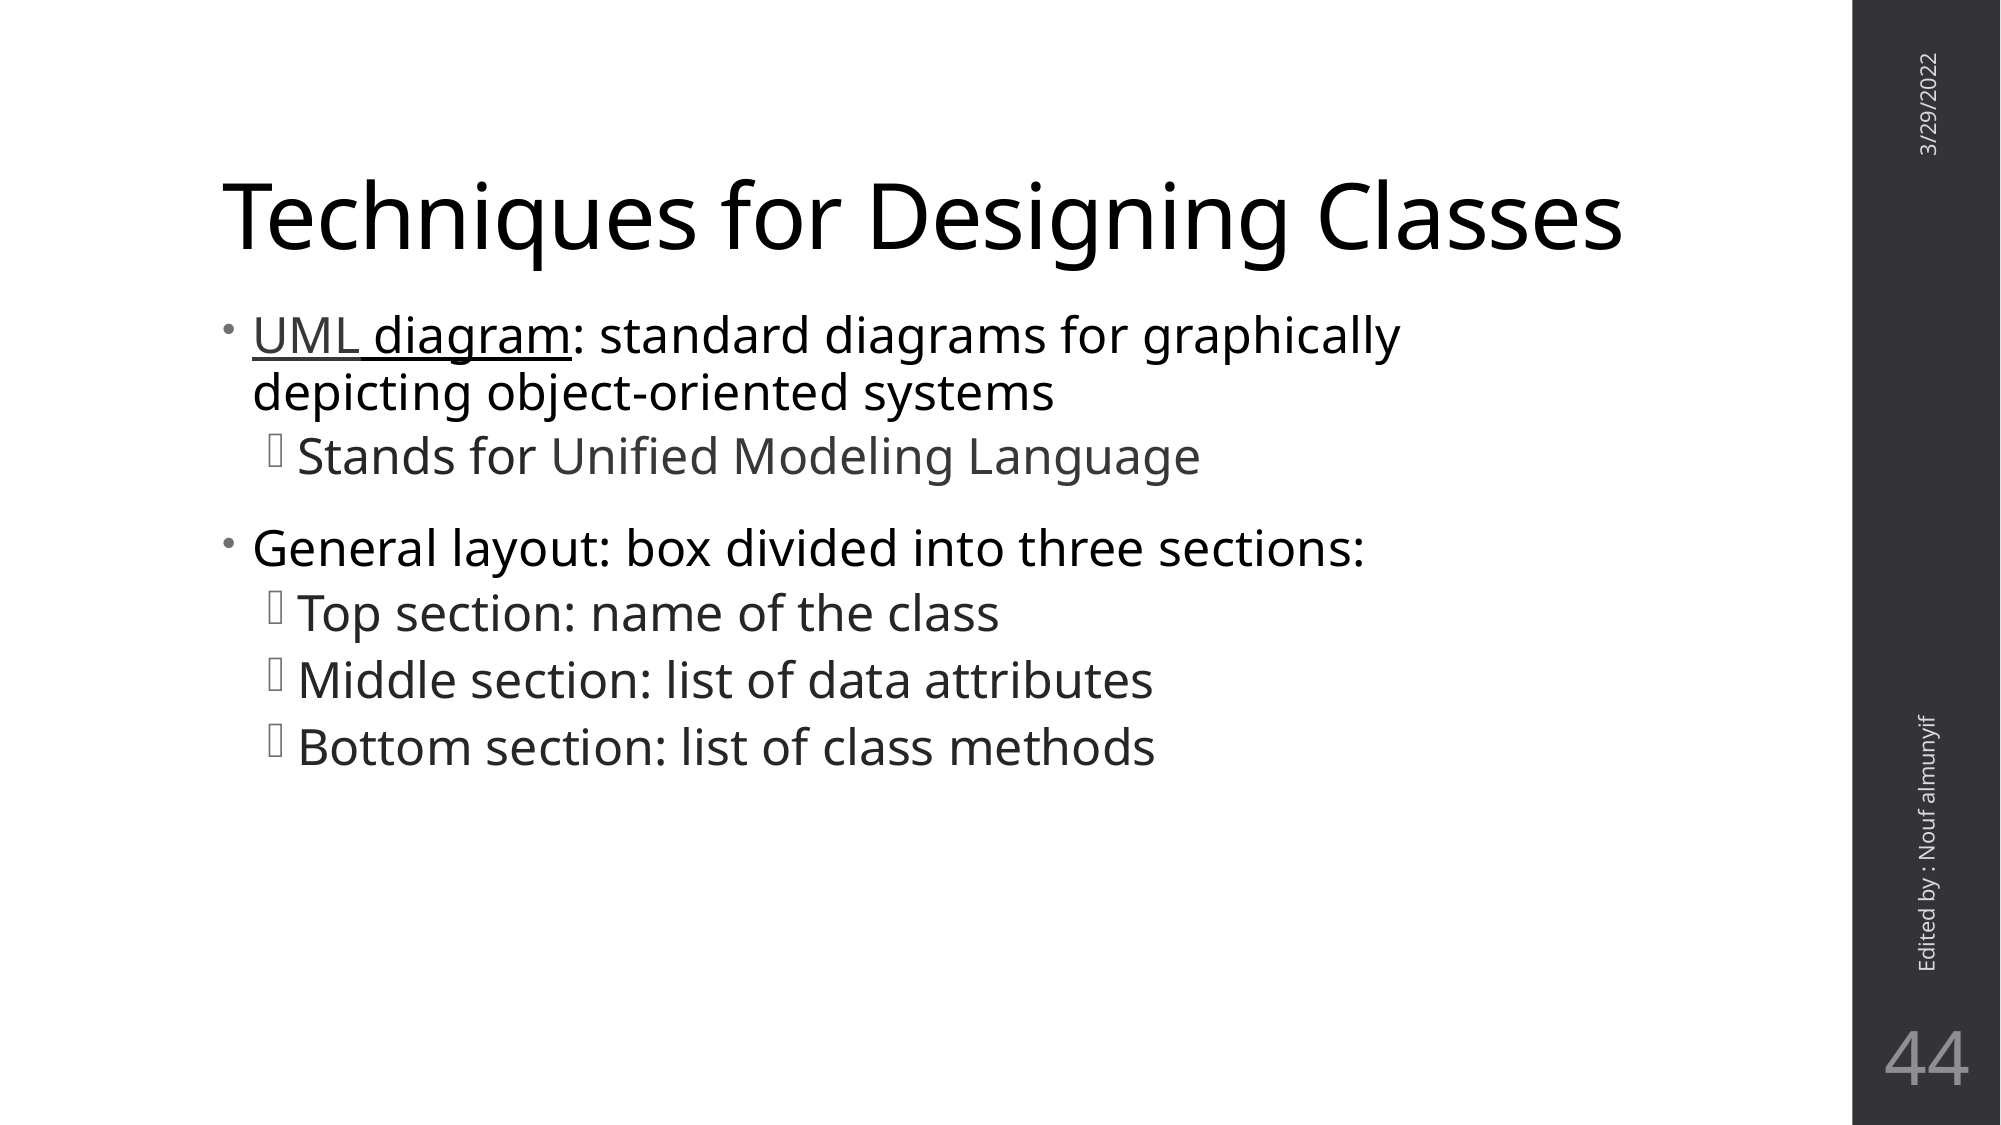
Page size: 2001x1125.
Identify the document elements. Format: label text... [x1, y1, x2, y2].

footer Edited by : Nouf almunyif [1897, 400, 1958, 988]
list UML diagram: standard diagrams for graphically depicting object-oriented systems Stands for Unified Modeling Language General layout: box divided into three sections: Top section: name of the class Middle section: list of data attributes Bottom section: list of class methods [206, 299, 1617, 1014]
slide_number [1897, 37, 1958, 351]
title Techniques for Designing Classes [206, 60, 1797, 278]
slide_number 44 [1852, 1012, 2000, 1110]
